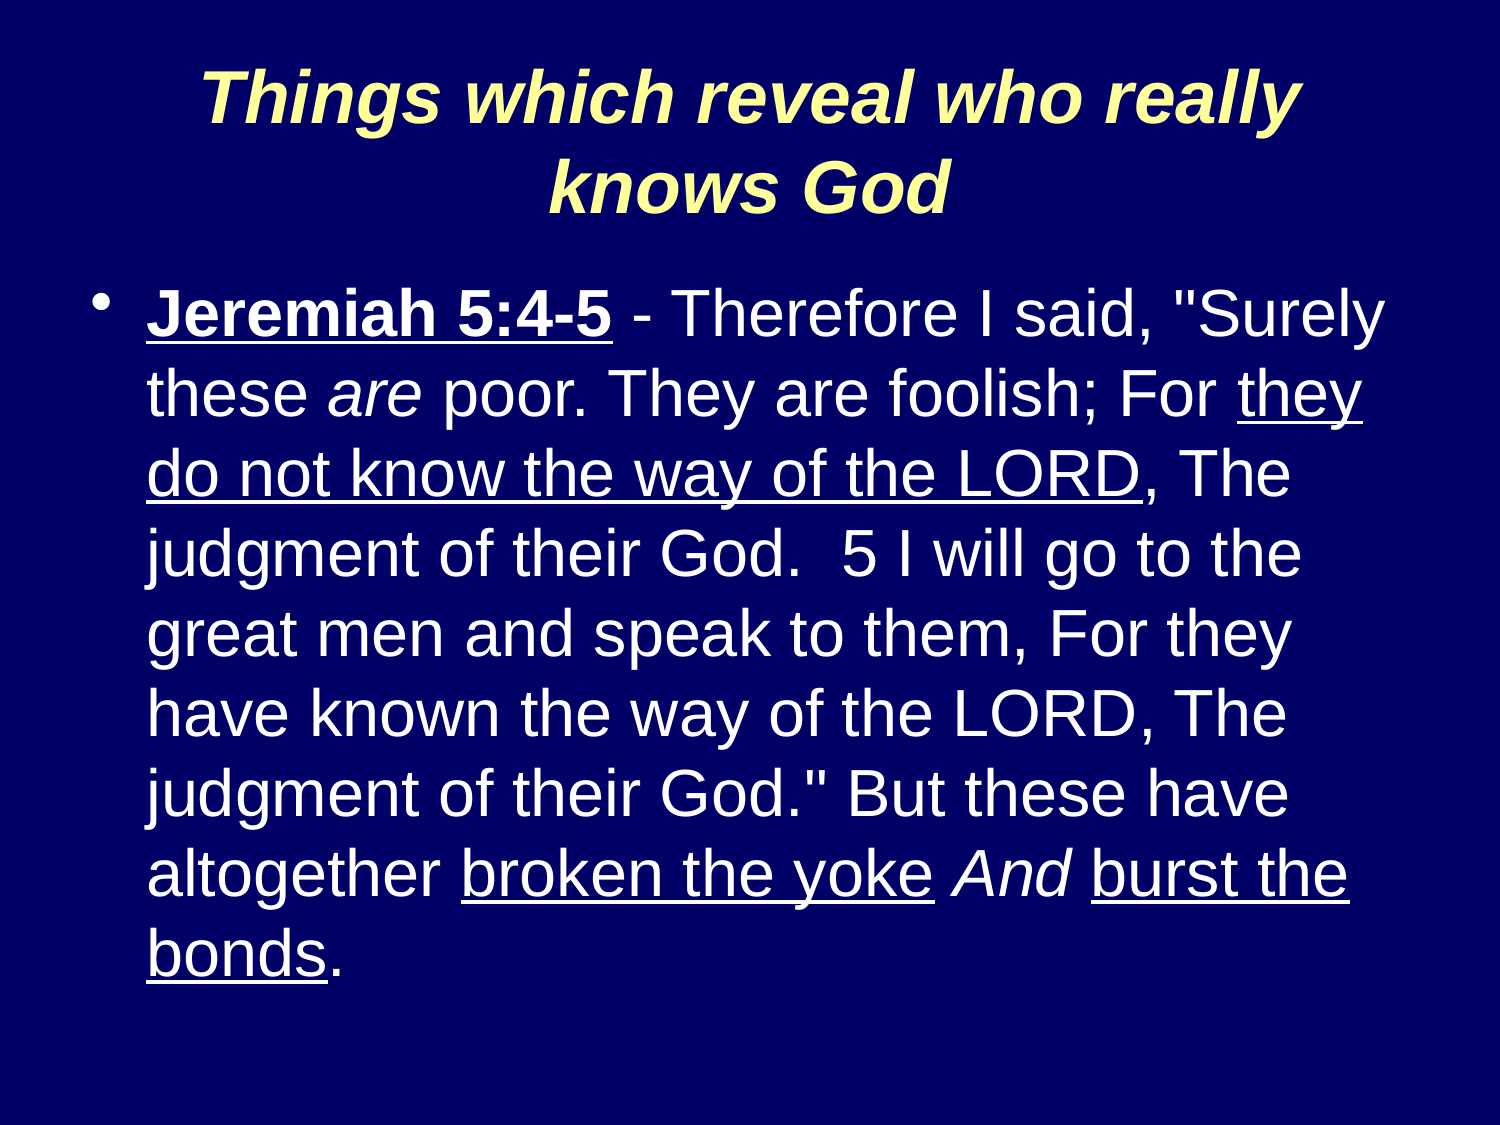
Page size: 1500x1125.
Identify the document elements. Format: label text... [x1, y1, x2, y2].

list Jeremiah 5:4-5 - Therefore I said, "Surely these are poor. They are foolish; For they do not know the way of the LORD, The judgment of their God. 5 I will go to the great men and speak to them, For they have known the way of the LORD, The judgment of their God." But these have altogether broken the yoke And burst the bonds. [75, 262, 1425, 1005]
title Things which reveal who really knows God [75, 45, 1425, 233]
